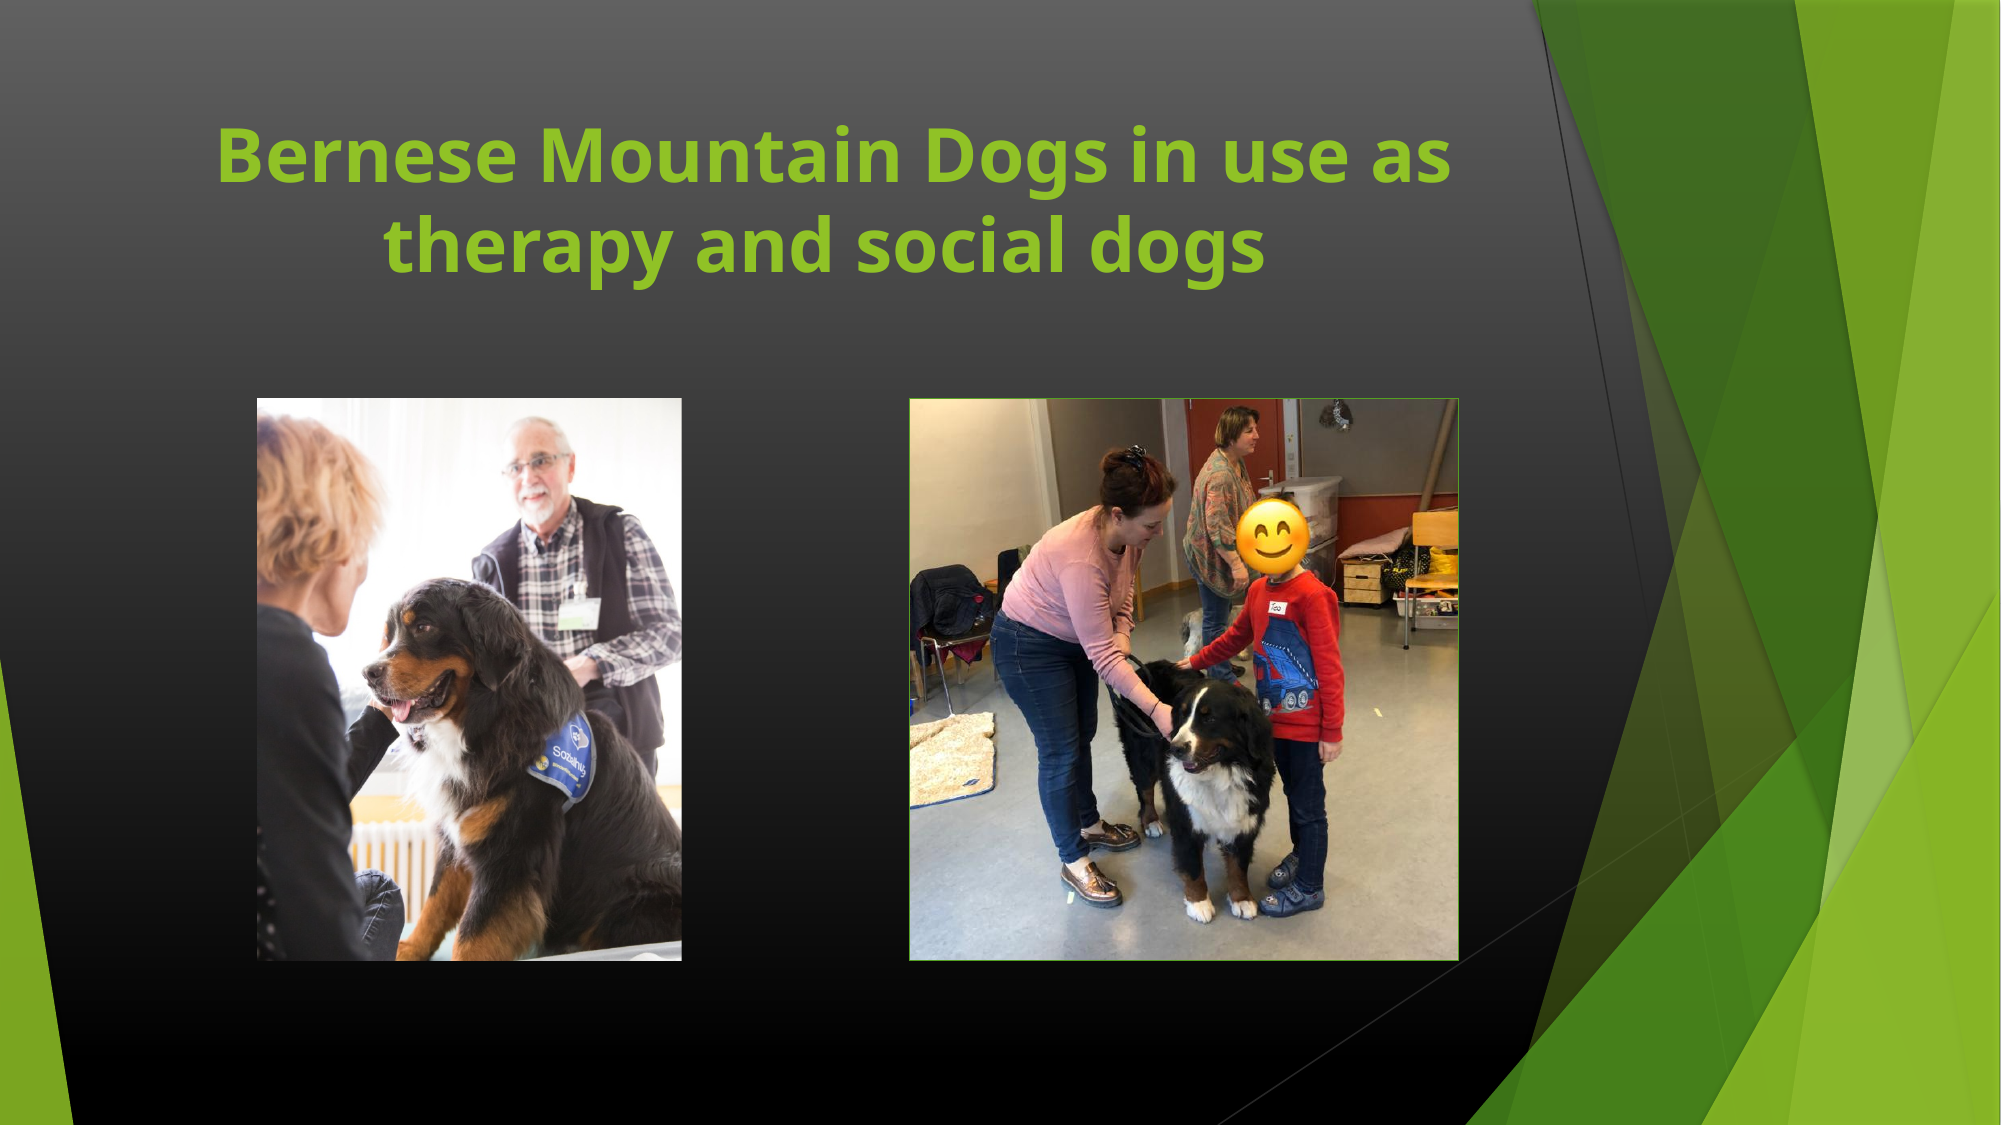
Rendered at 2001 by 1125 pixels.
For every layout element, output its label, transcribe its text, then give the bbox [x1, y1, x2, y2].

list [256, 397, 683, 961]
title Bernese Mountain Dogs in use as therapy and social dogs [111, 99, 1558, 317]
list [909, 397, 1459, 961]
